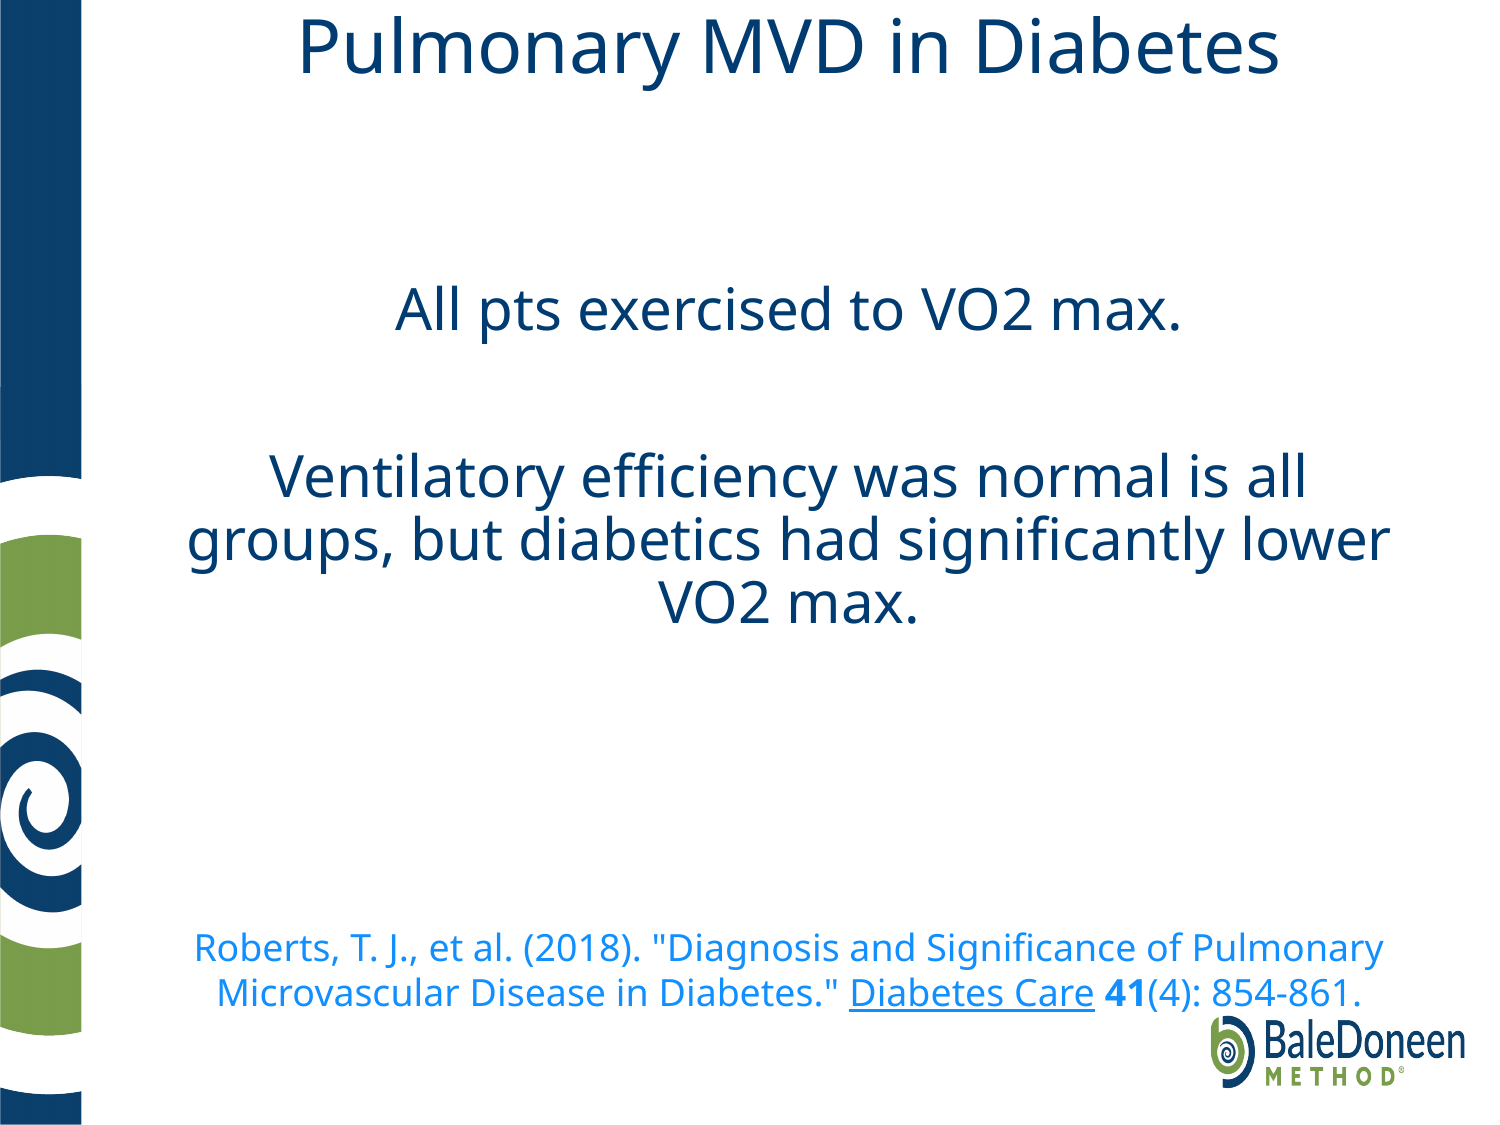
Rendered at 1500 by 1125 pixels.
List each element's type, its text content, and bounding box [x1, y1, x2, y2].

title Pulmonary MVD in Diabetes [150, 0, 1429, 117]
list All pts exercised to VO2 max. Ventilatory efficiency was normal is all groups, but diabetics had significantly lower VO2 max. [150, 272, 1429, 893]
text_box Roberts, T. J., et al. (2018). "Diagnosis and Significance of Pulmonary Microvascular Disease in Diabetes." Diabetes Care 41(4): 854-861. [149, 916, 1429, 1067]
picture [0, 0, 1500, 1125]
